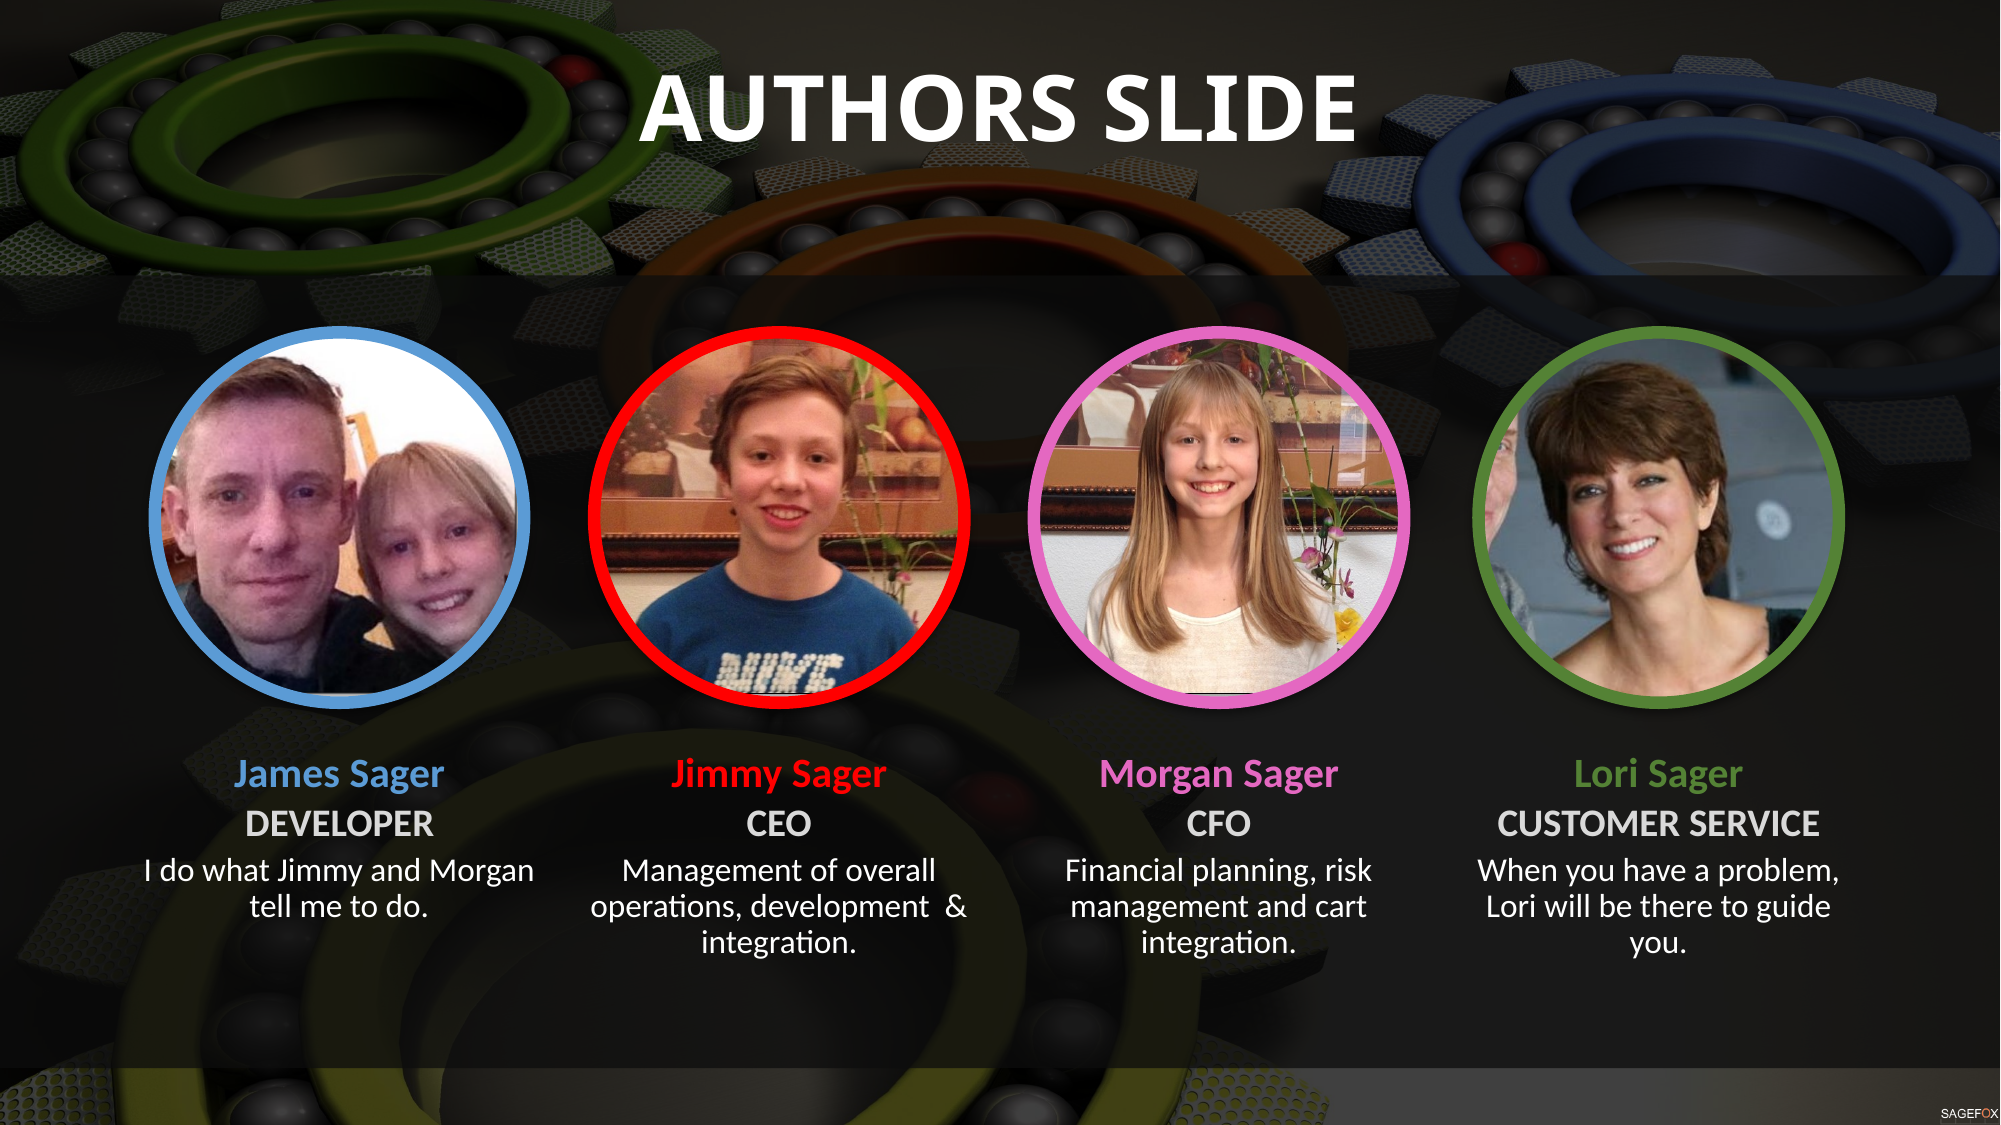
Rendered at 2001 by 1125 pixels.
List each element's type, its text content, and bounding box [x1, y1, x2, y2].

list CEO [604, 802, 955, 845]
picture [0, 0, 2001, 1125]
list I do what Jimmy and Morgan tell me to do. [139, 852, 540, 1041]
list Lori Sager [1483, 753, 1834, 796]
list Financial planning, risk management and cart integration. [1019, 852, 1419, 1041]
list CFO [1044, 802, 1394, 845]
list James Sager [164, 753, 515, 796]
list Morgan Sager [1044, 753, 1394, 796]
list Jimmy Sager [604, 753, 955, 796]
list DEVELOPER [164, 802, 515, 845]
list When you have a problem, Lori will be there to guide you. [1458, 852, 1859, 1041]
list CUSTOMER SERVICE [1483, 802, 1834, 845]
picture [594, 332, 965, 703]
text_box AUTHORS SLIDE [548, 42, 1452, 167]
picture [1033, 332, 1405, 703]
picture [1478, 332, 1839, 703]
picture [154, 332, 525, 703]
list Management of overall operations, development & integration. [579, 852, 980, 1041]
text_box [0, 275, 2000, 1069]
